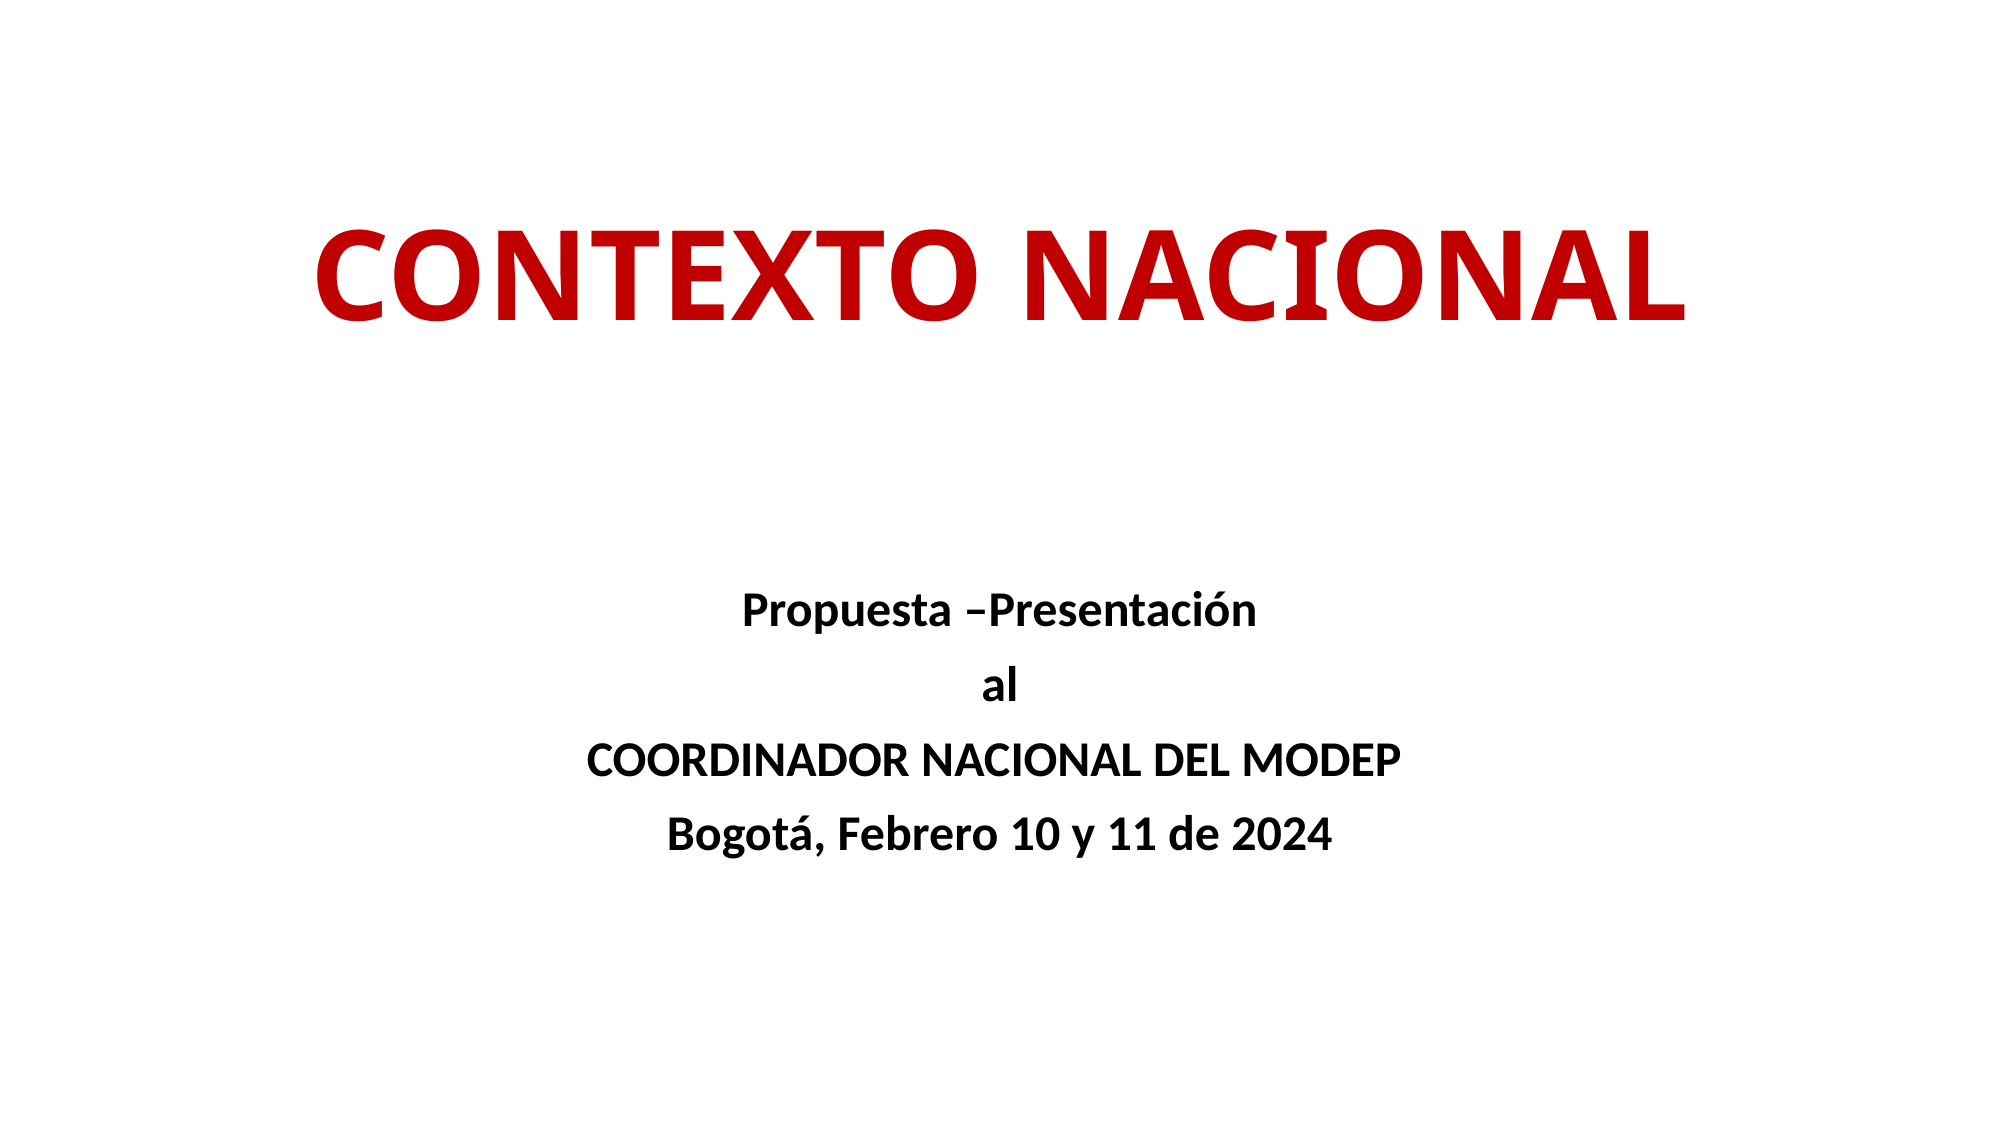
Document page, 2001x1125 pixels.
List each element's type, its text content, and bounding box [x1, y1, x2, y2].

title CONTEXTO NACIONAL [249, 60, 1750, 355]
subtitle Propuesta –Presentación al COORDINADOR NACIONAL DEL MODEP Bogotá, Febrero 10 y 11 de 2024 [249, 575, 1750, 943]
